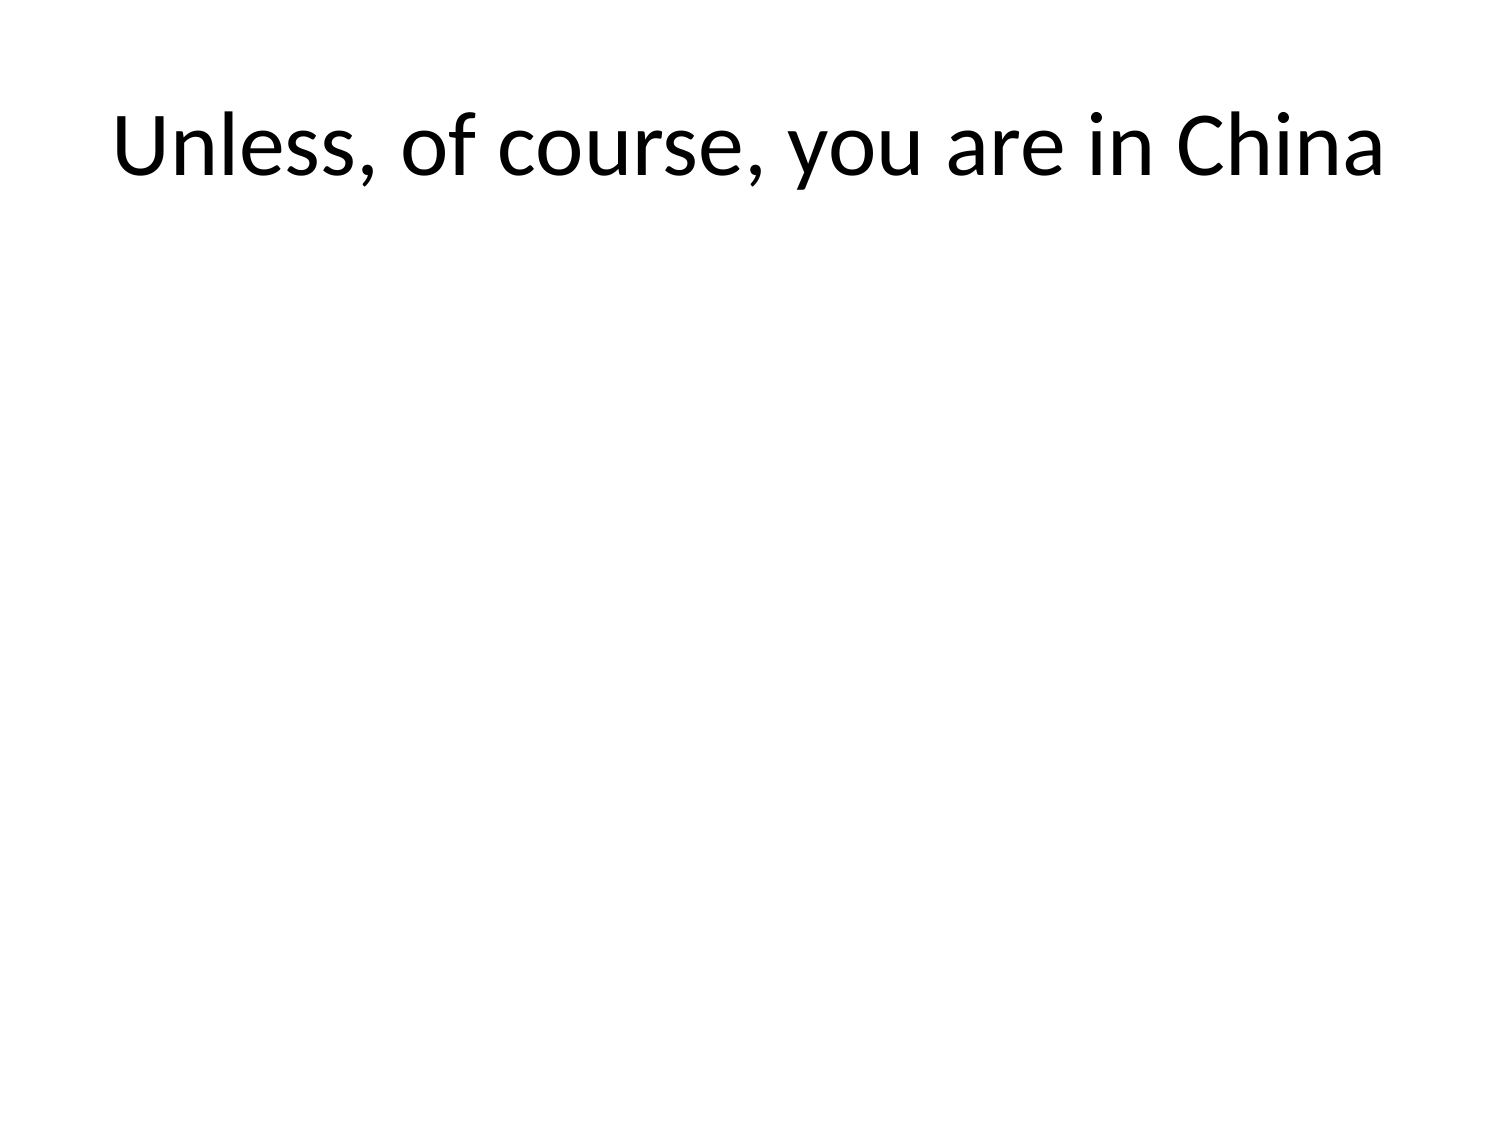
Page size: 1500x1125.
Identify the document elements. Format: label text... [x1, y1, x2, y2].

title Unless, of course, you are in China [75, 45, 1425, 233]
